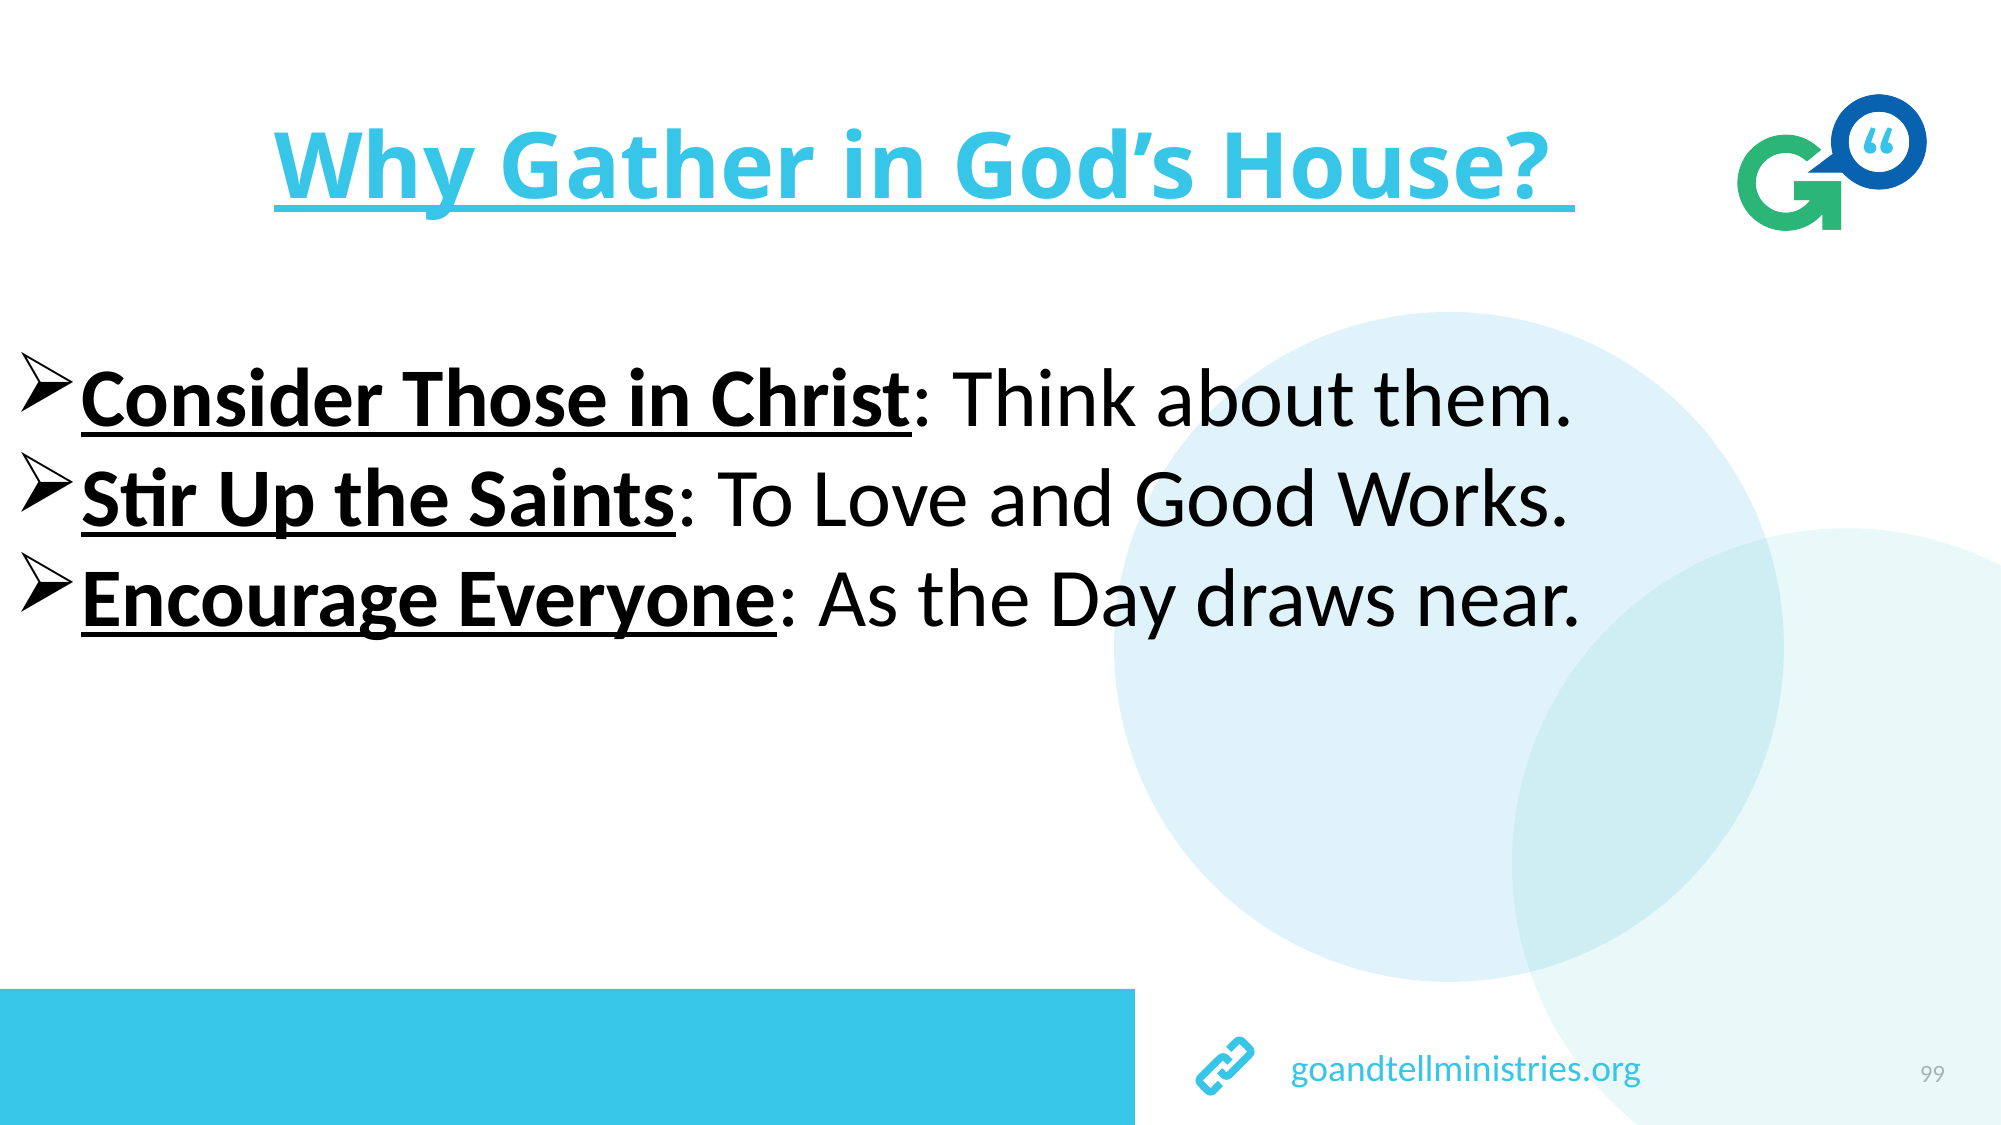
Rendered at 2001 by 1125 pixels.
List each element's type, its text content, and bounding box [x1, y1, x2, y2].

list Consider Those in Christ: Think about them. Stir Up the Saints: To Love and Good Works. Encourage Everyone: As the Day draws near. [0, 335, 1961, 1063]
title Why Gather in God’s House? [83, 59, 1766, 278]
slide_number 99 [1510, 1042, 1961, 1103]
picture [1766, 94, 1927, 231]
